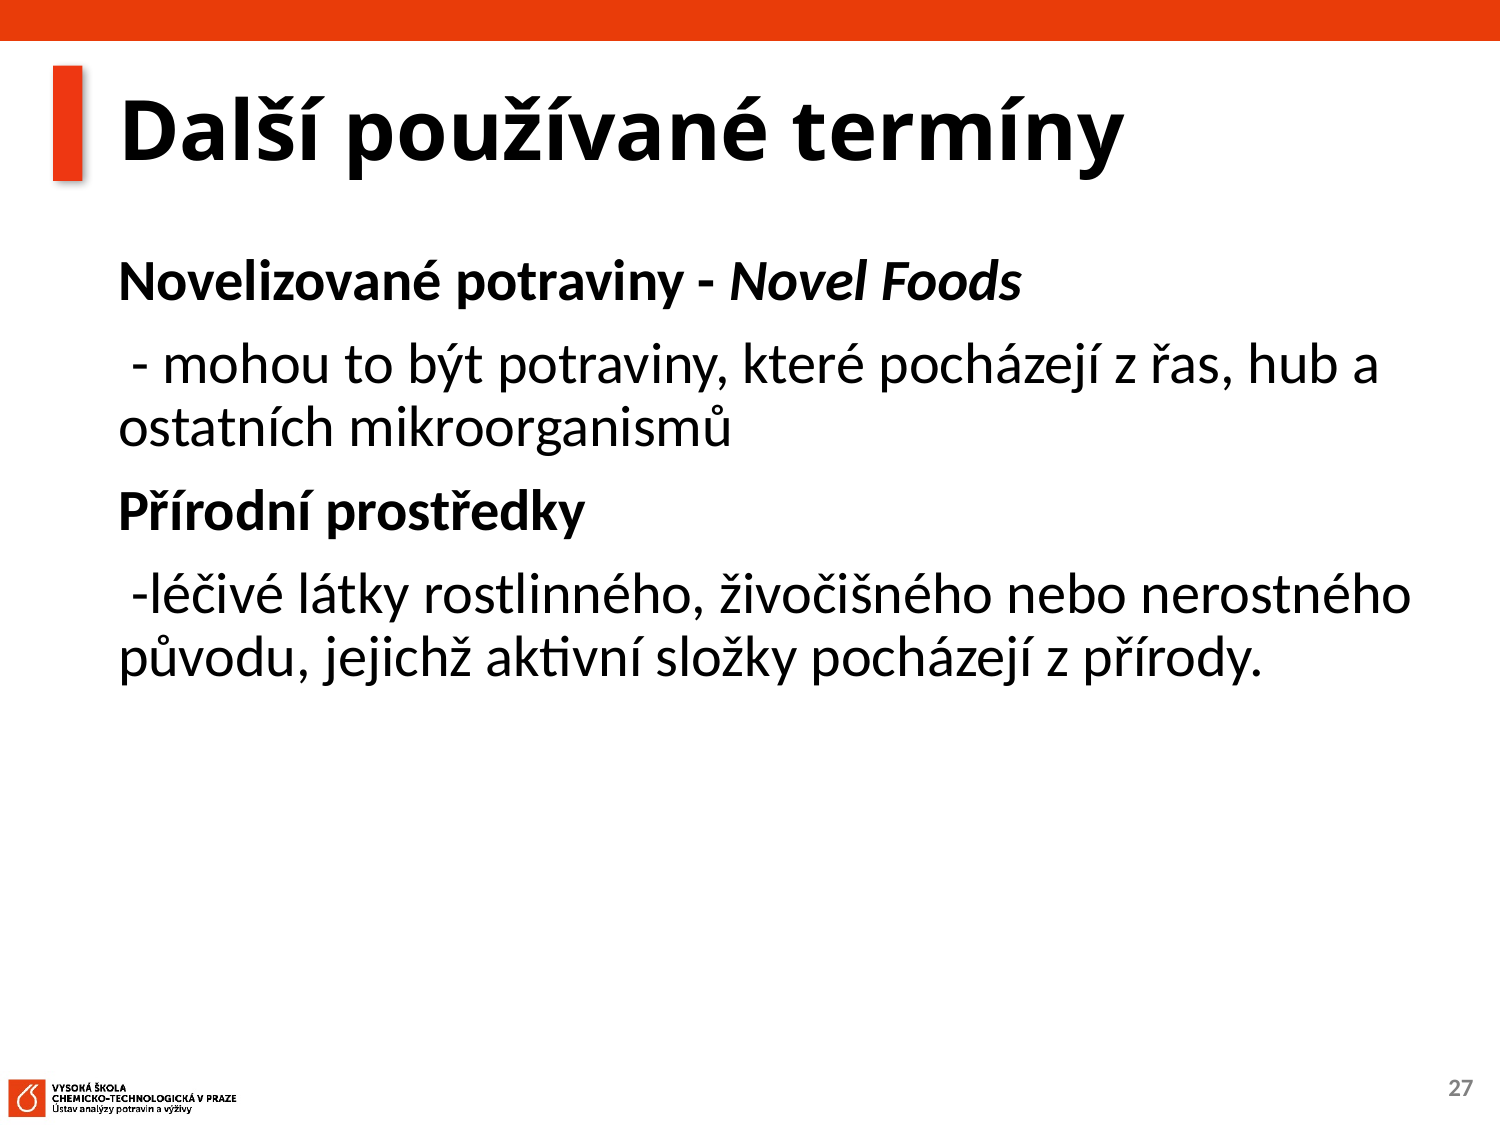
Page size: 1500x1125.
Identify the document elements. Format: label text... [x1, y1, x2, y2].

list Novelizované potraviny - Novel Foods - mohou to být potraviny, které pocházejí z řas, hub a ostatních mikroorganismů Přírodní prostředky -léčivé látky rostlinného, živočišného nebo nerostného původu, jejichž aktivní složky pocházejí z přírody. [103, 242, 1460, 1014]
picture [0, 1071, 244, 1125]
title Další používané termíny [103, 59, 1460, 208]
